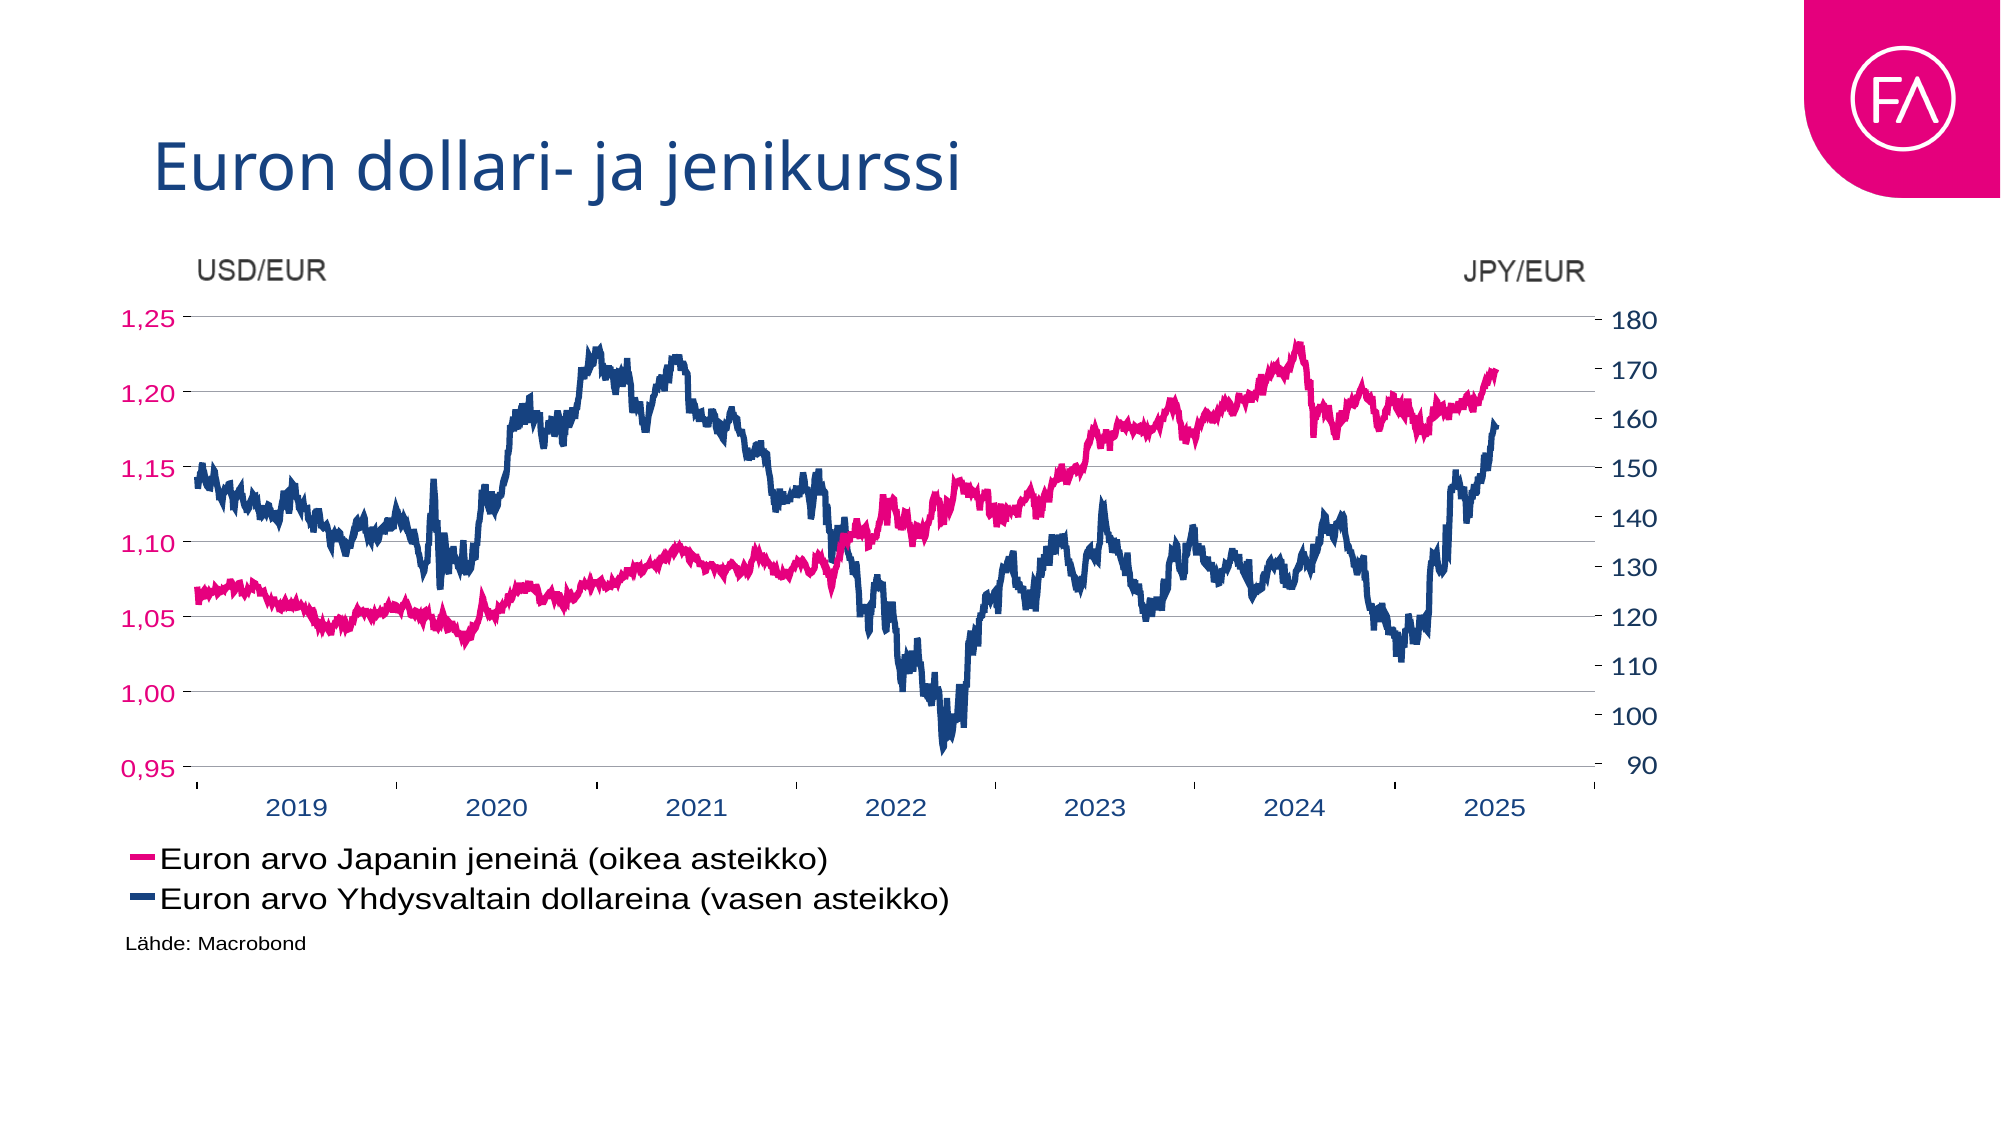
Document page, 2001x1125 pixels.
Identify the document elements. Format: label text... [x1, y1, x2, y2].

picture [177, 243, 419, 307]
title Euron dollari- ja jenikurssi [137, 59, 1863, 278]
picture [1445, 243, 1687, 308]
picture [1804, 0, 2001, 198]
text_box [107, 289, 1671, 969]
